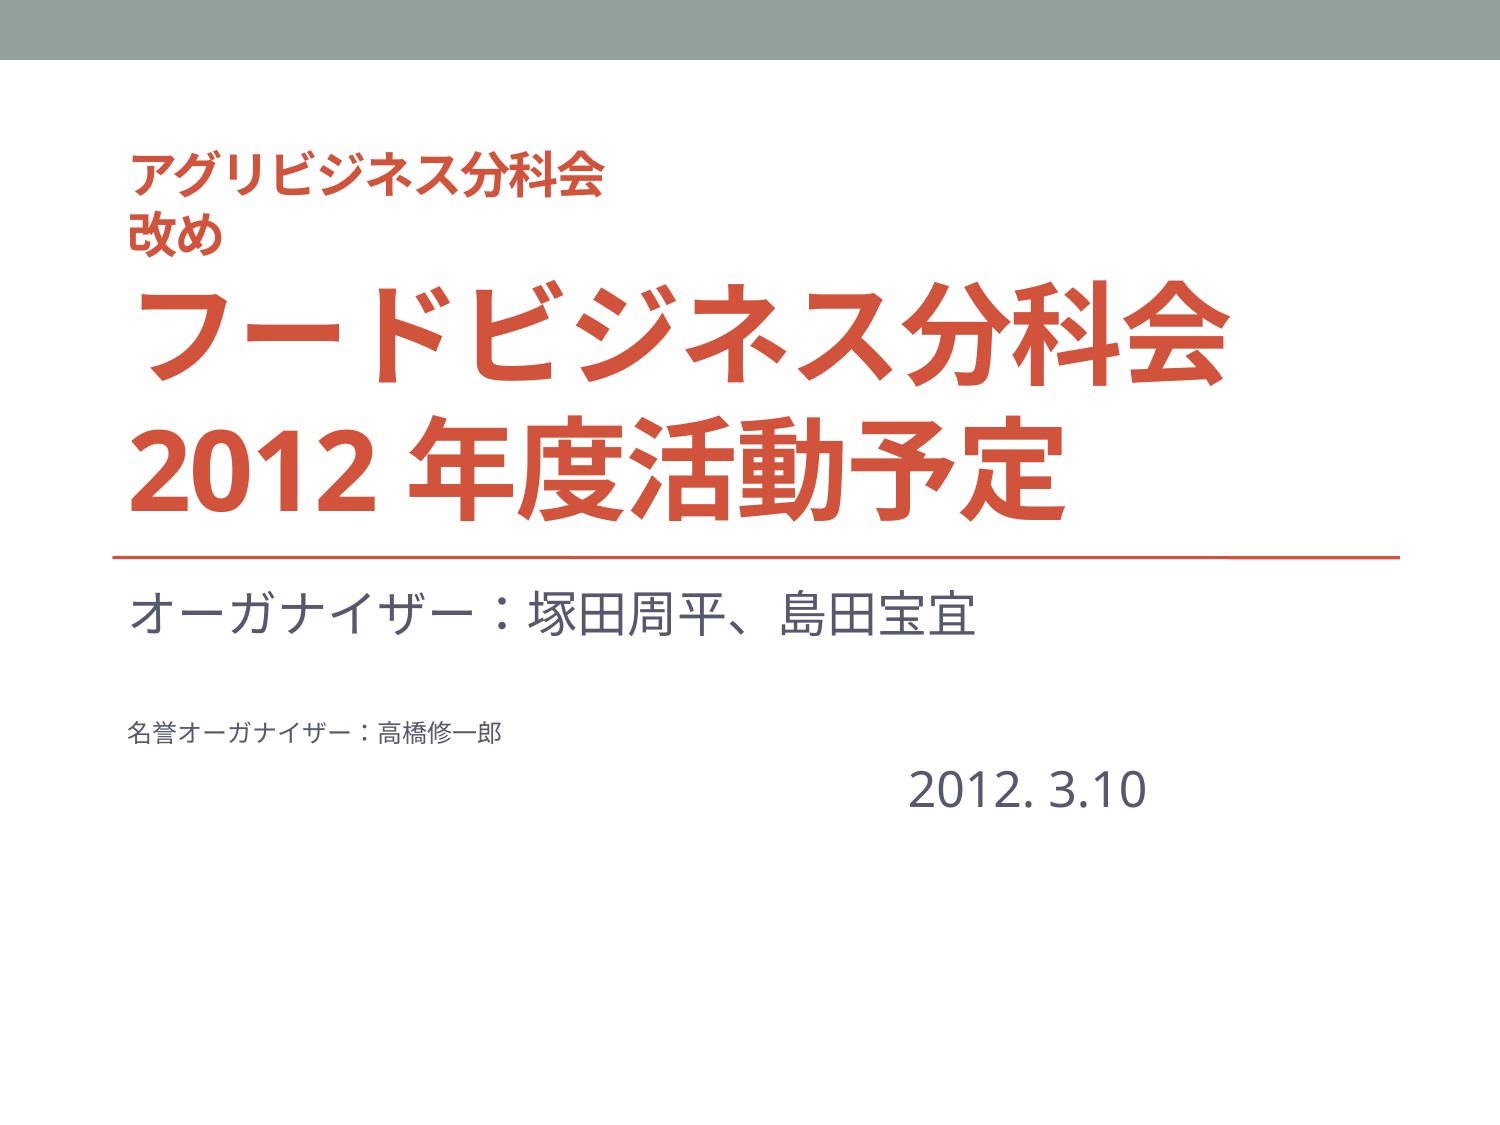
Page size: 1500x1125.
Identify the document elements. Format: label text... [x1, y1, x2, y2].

title アグリビジネス分科会 改め フードビジネス分科会 2012年度活動予定 [112, 224, 1400, 542]
subtitle オーガナイザー：塚田周平、島田宝宜 名誉オーガナイザー：高橋修一郎 2012. 3.10 [112, 575, 1163, 863]
